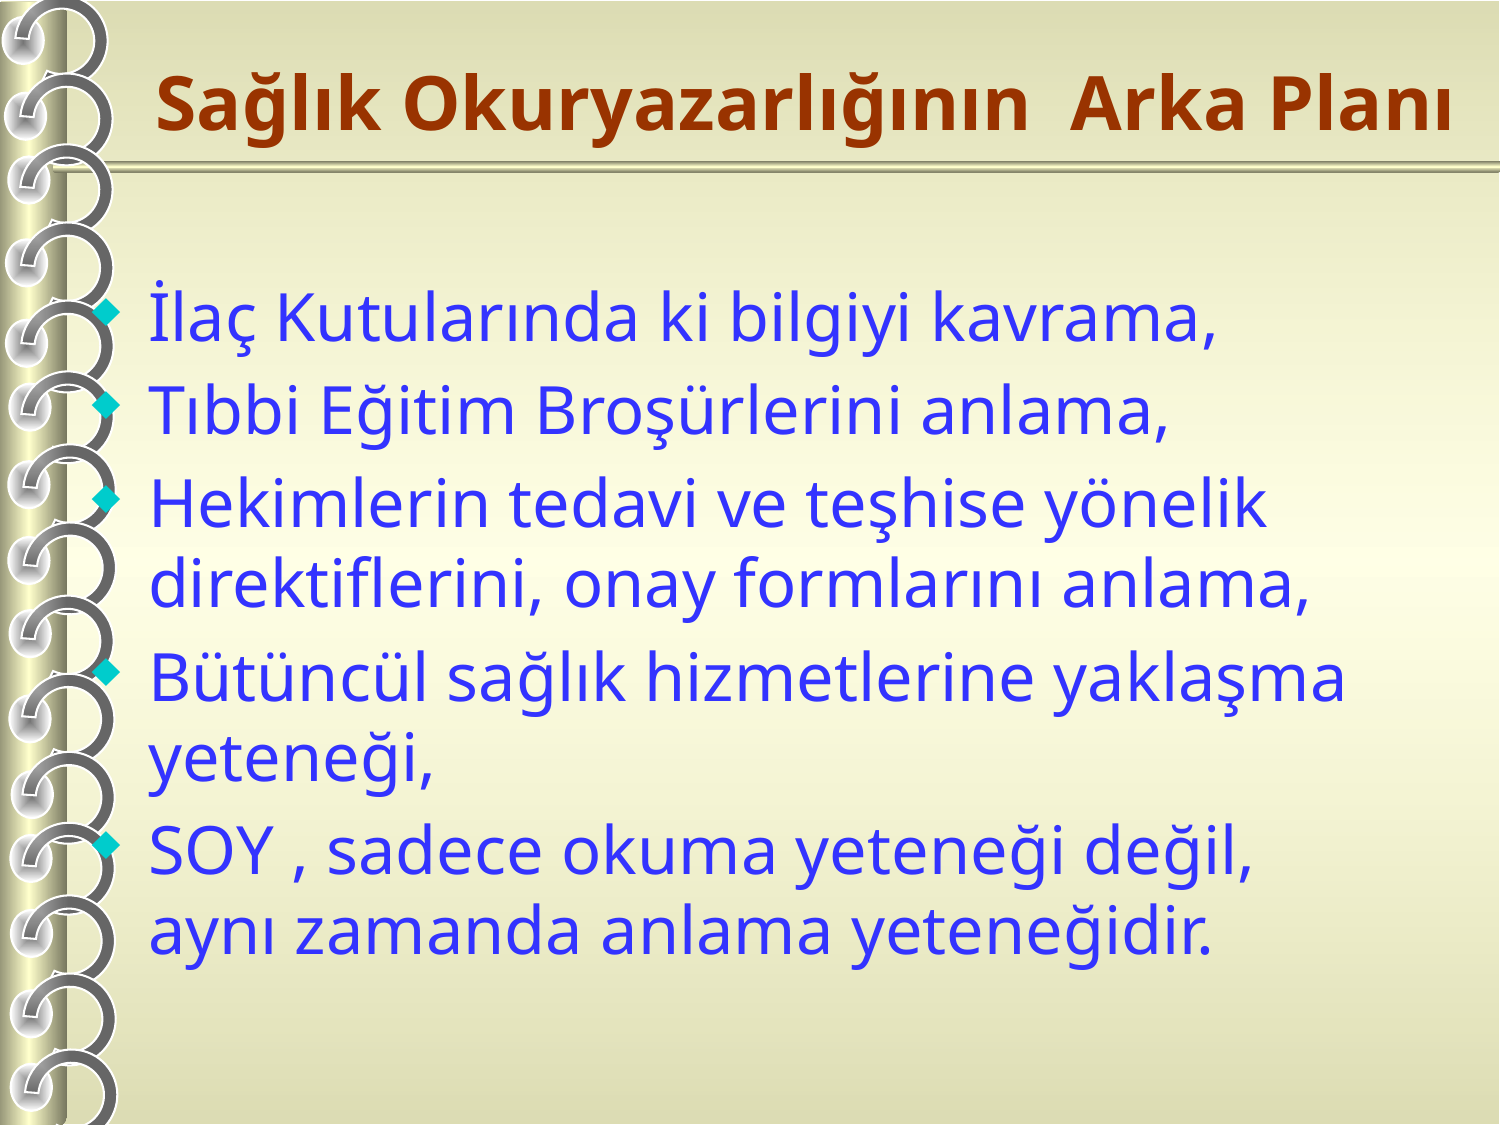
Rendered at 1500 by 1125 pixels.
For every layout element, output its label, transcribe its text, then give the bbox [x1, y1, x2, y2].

list İlaç Kutularında ki bilgiyi kavrama, Tıbbi Eğitim Broşürlerini anlama, Hekimlerin tedavi ve teşhise yönelik direktiflerini, onay formlarını anlama, Bütüncül sağlık hizmetlerine yaklaşma yeteneği, SOY , sadece okuma yeteneği değil, aynı zamanda anlama yeteneğidir. [76, 266, 1400, 1071]
title Sağlık Okuryazarlığının Arka Planı [111, 30, 1500, 170]
